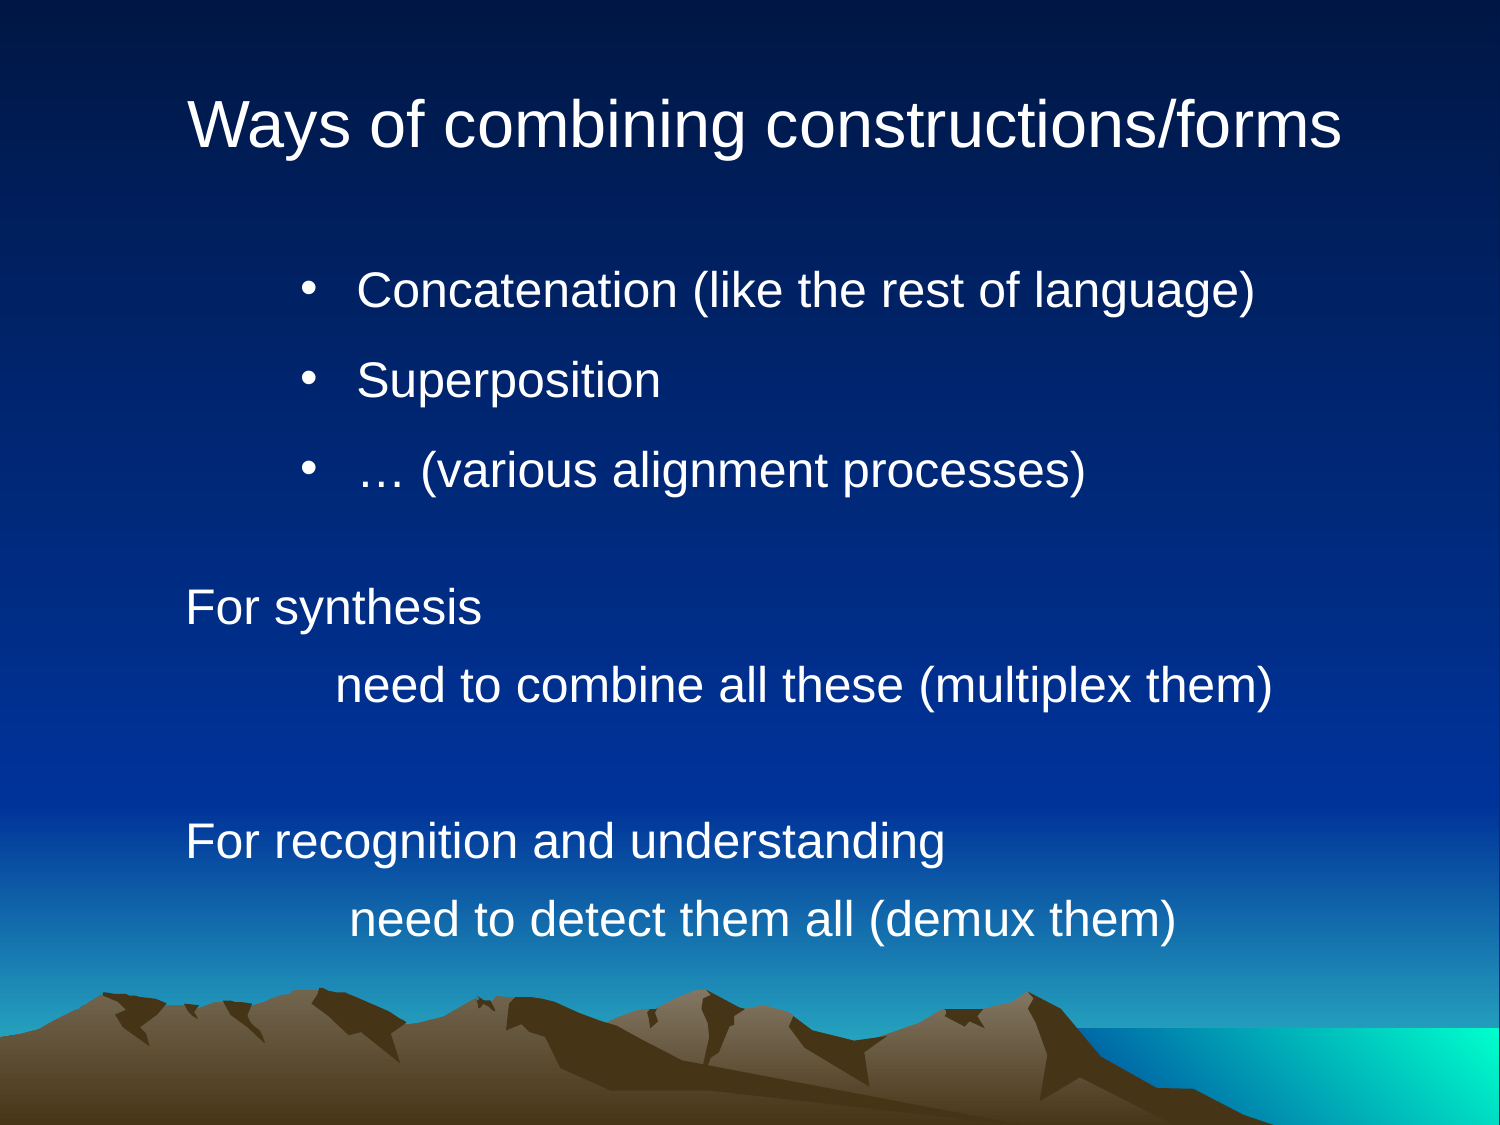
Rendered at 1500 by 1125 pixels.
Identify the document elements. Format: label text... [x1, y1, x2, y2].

subtitle Ways of combining constructions/forms [159, 72, 1372, 318]
text_box For synthesis need to combine all these (multiplex them) For recognition and understanding need to detect them all (demux them) [170, 549, 1417, 955]
text_box Concatenation (like the rest of language) Superposition … (various alignment processes) [285, 219, 1340, 505]
